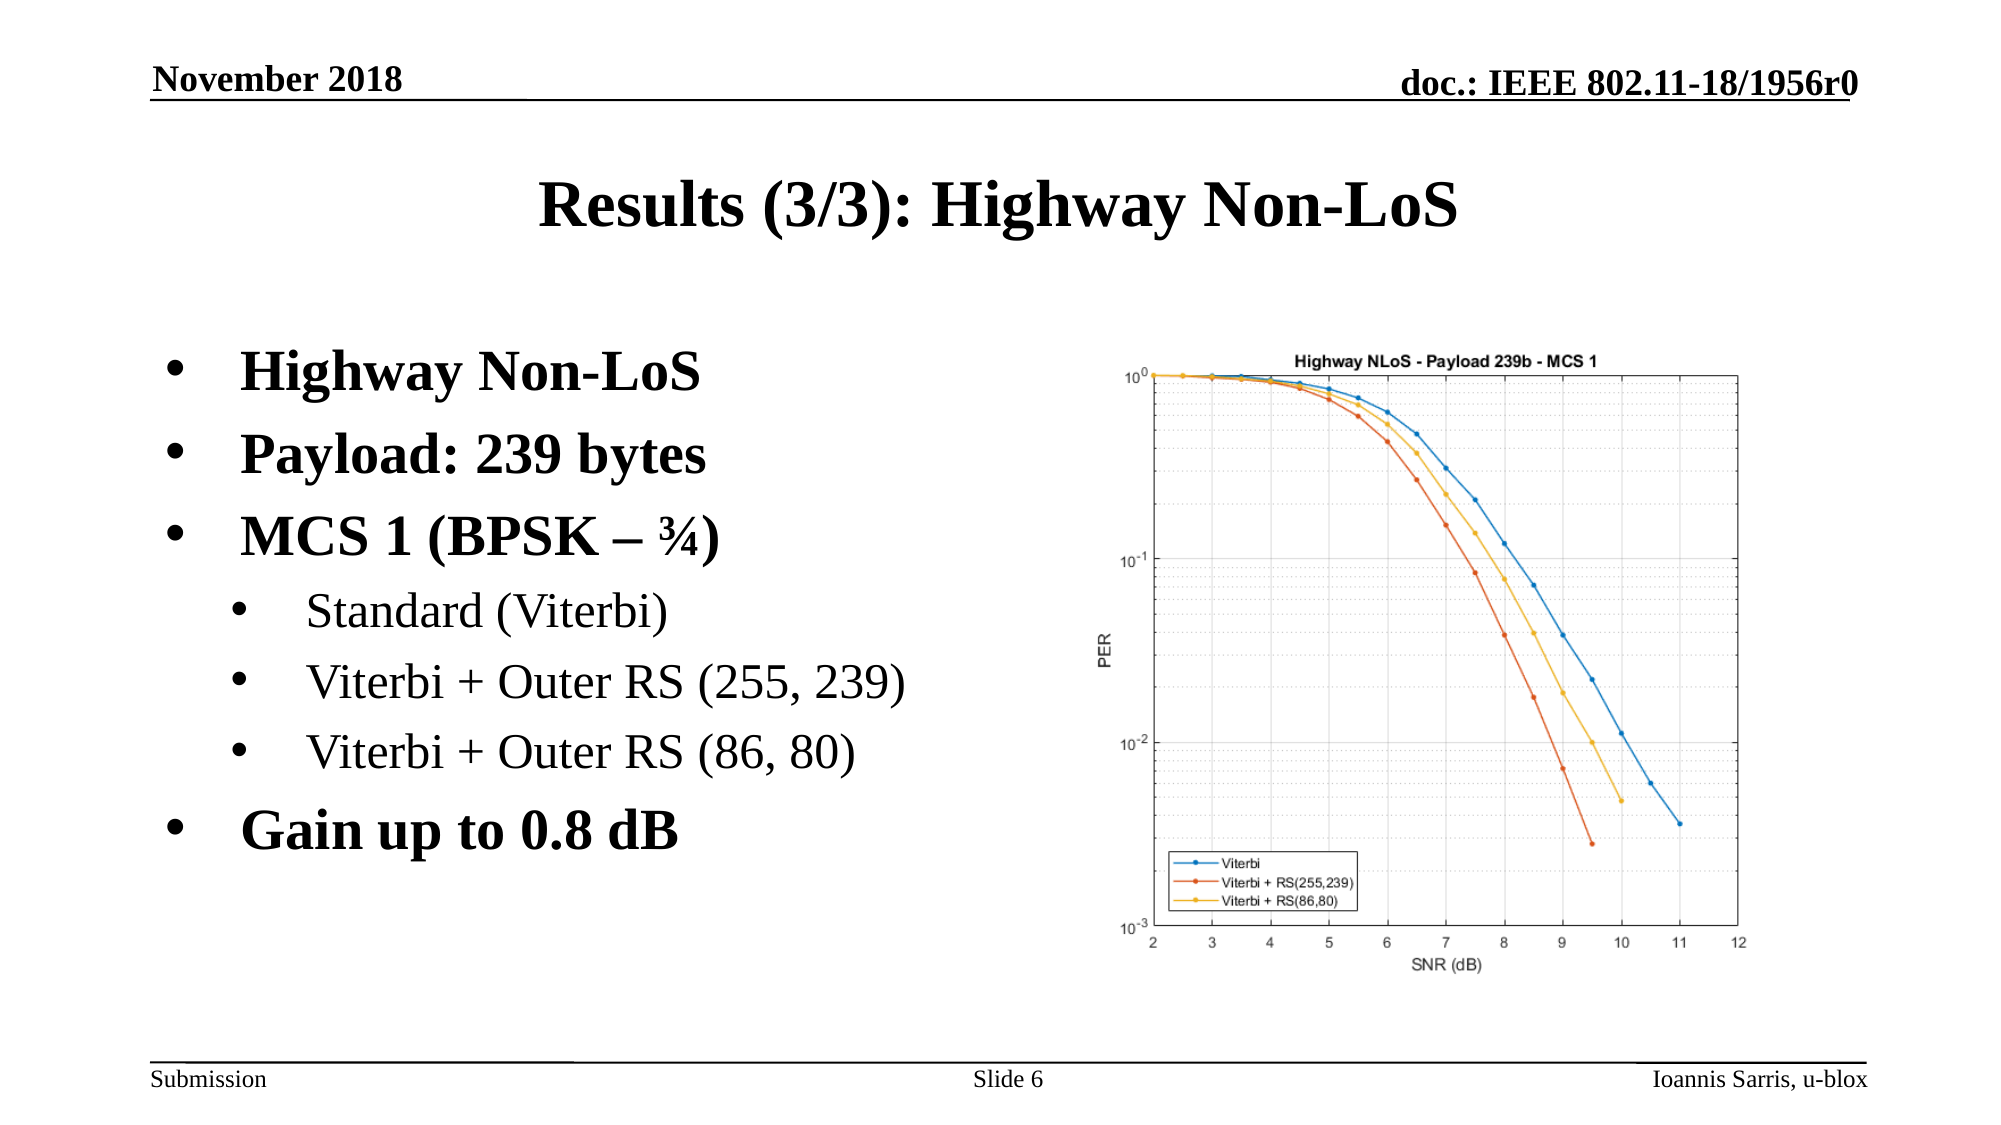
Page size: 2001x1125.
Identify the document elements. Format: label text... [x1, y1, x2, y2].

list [1056, 324, 1810, 1000]
footer Ioannis Sarris, u-blox [1171, 1061, 1869, 1093]
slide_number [152, 54, 563, 100]
list Highway Non-LoS Payload: 239 bytes MCS 1 (BPSK – ¾) Standard (Viterbi) Viterbi + Outer RS (255, 239) Viterbi + Outer RS (86, 80) Gain up to 0.8 dB [149, 324, 984, 1000]
title Results (3/3): Highway Non-LoS [149, 112, 1850, 288]
slide_number Slide 6 [950, 1061, 1067, 1123]
